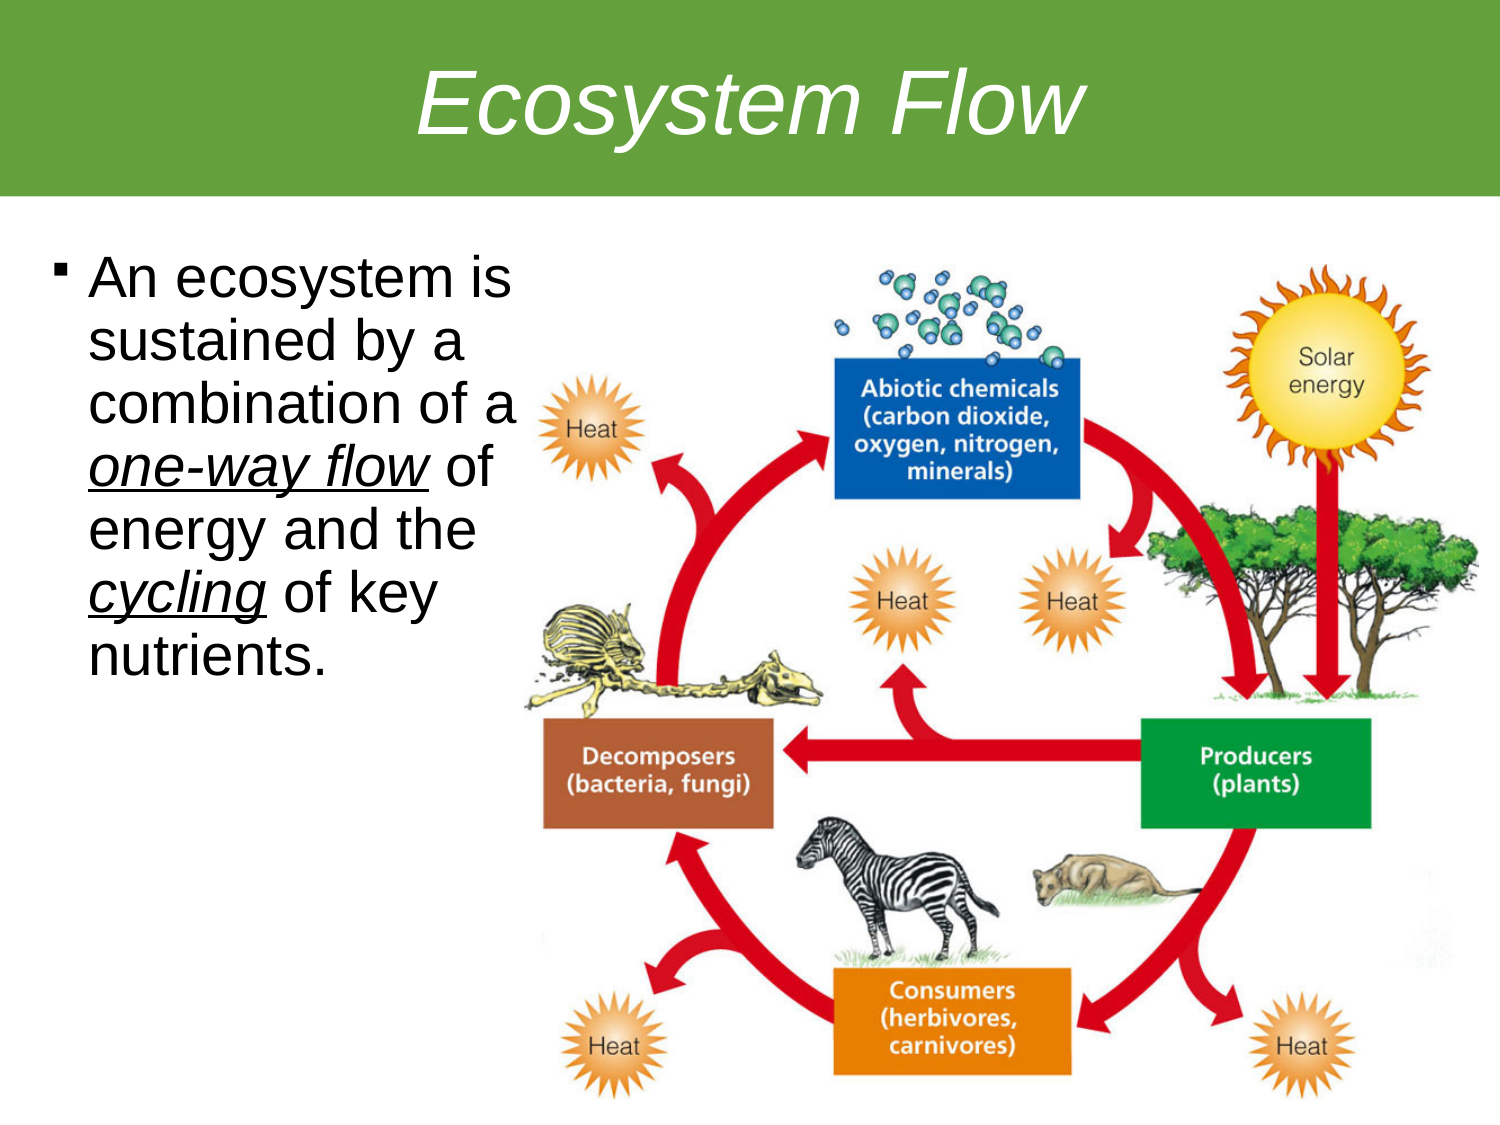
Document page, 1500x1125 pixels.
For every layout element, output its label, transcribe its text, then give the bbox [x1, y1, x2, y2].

picture [523, 264, 1479, 1100]
list An ecosystem is sustained by a combination of a one-way flow of energy and the cycling of key nutrients. [35, 239, 545, 740]
title Ecosystem Flow [0, 0, 1500, 197]
